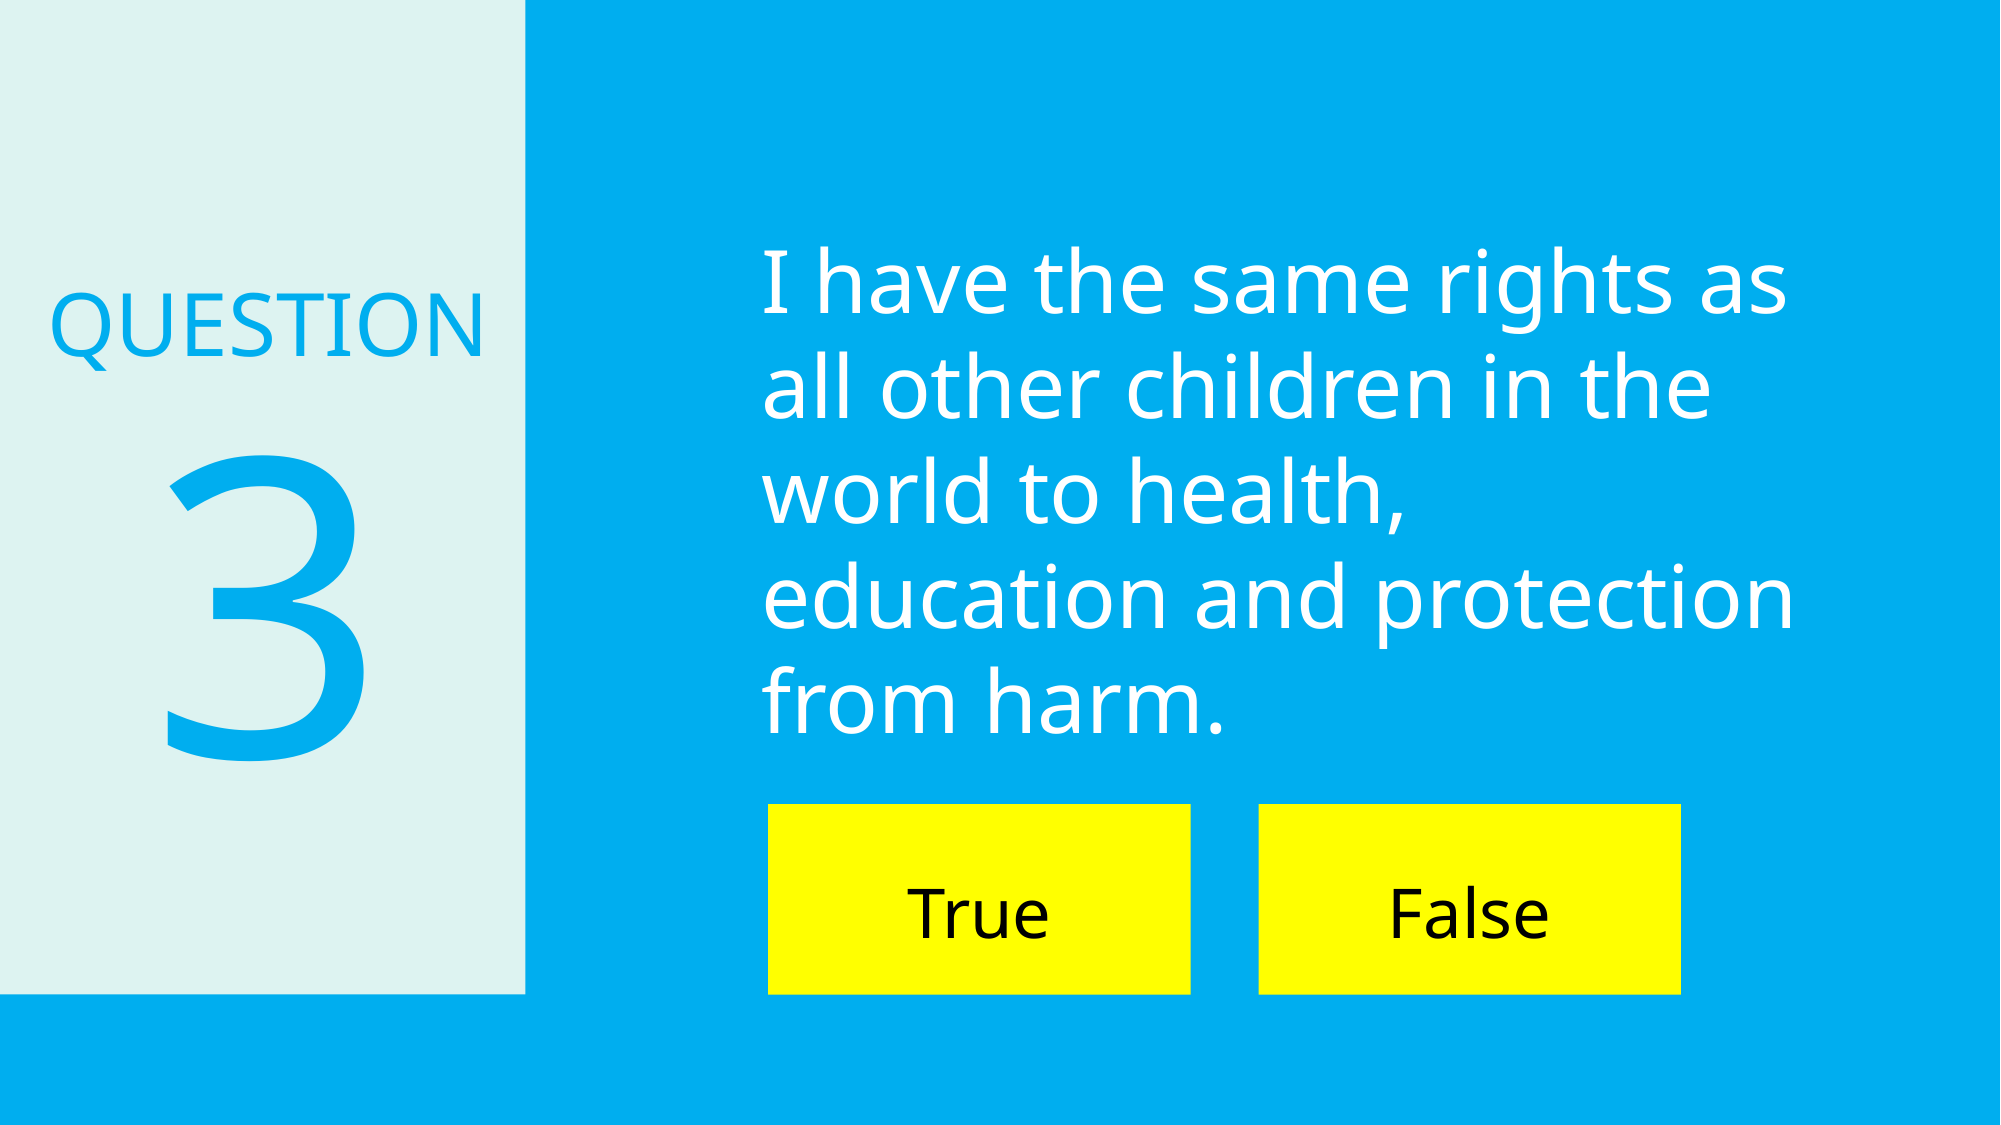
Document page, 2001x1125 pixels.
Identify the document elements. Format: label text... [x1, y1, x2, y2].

text_box [0, 0, 526, 995]
text_box QUESTION [39, 252, 541, 403]
text_box [768, 804, 1191, 842]
text_box I have the same rights as all other children in the world to health, education and protection from harm. [746, 210, 1816, 766]
text_box False [1258, 842, 1681, 968]
text_box True [768, 842, 1191, 968]
text_box [1258, 804, 1681, 842]
text_box [1258, 968, 1681, 995]
text_box [768, 968, 1191, 995]
text_box 3 [39, 388, 498, 857]
